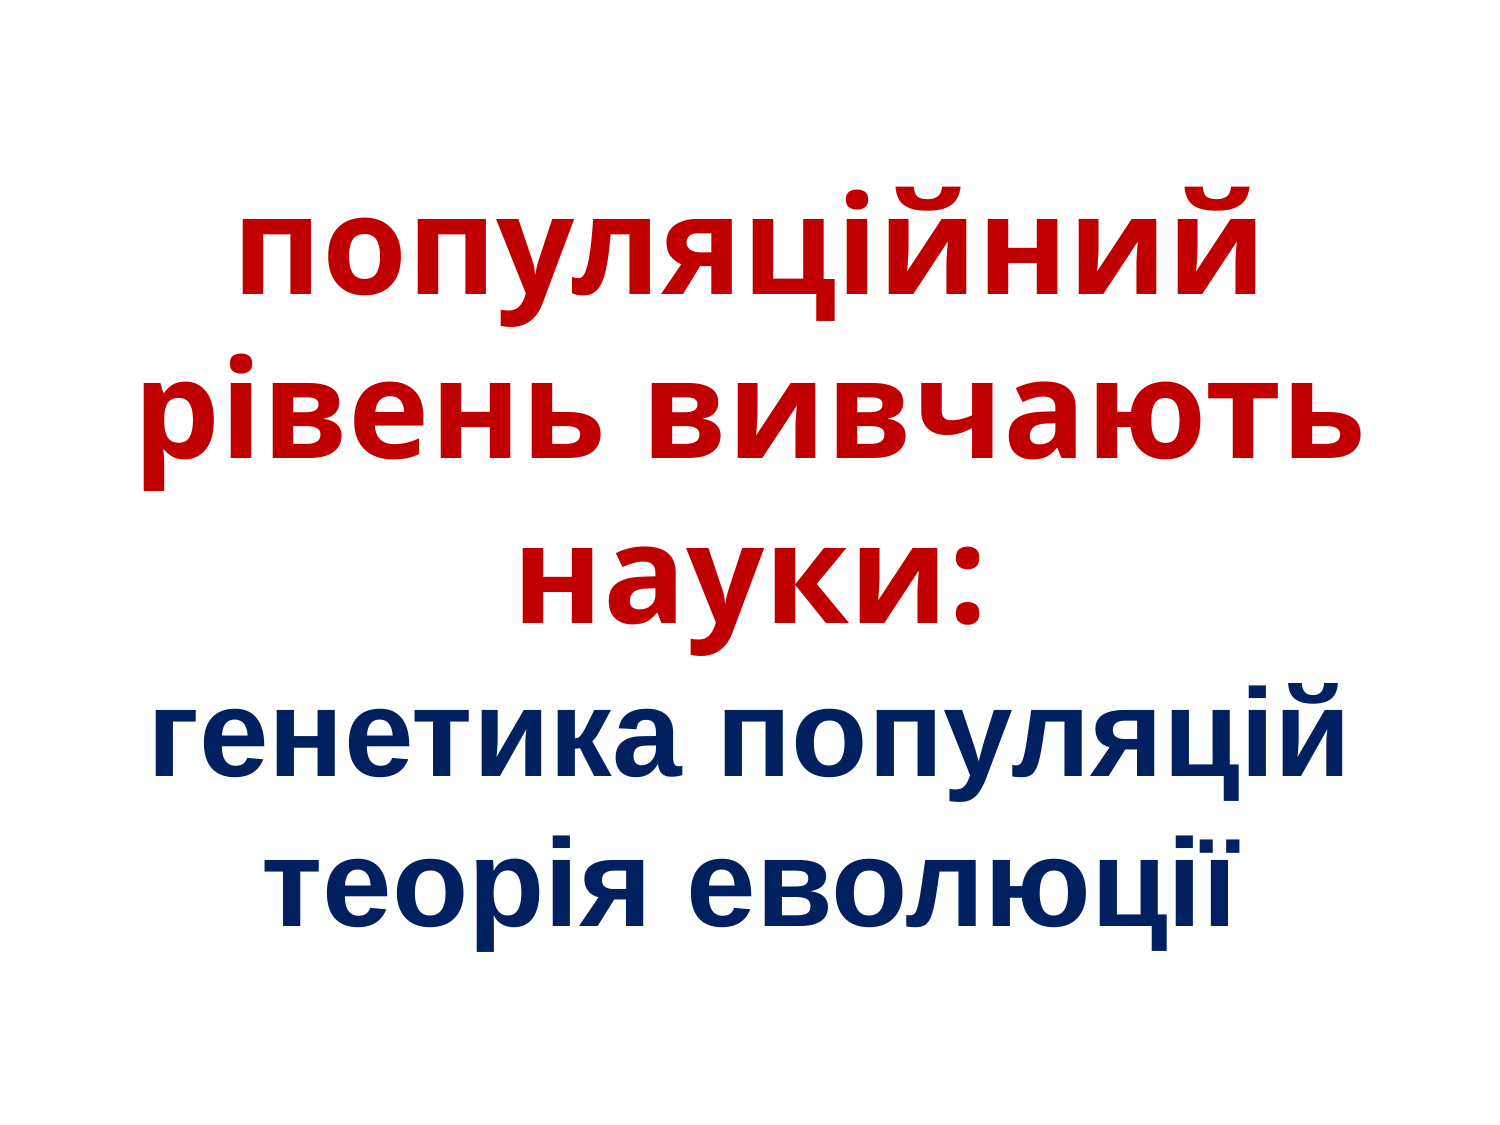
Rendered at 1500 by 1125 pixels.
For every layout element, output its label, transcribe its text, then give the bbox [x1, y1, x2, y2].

title популяційний рівень вивчають науки: генетика популяцій теорія еволюції [74, 514, 1426, 703]
